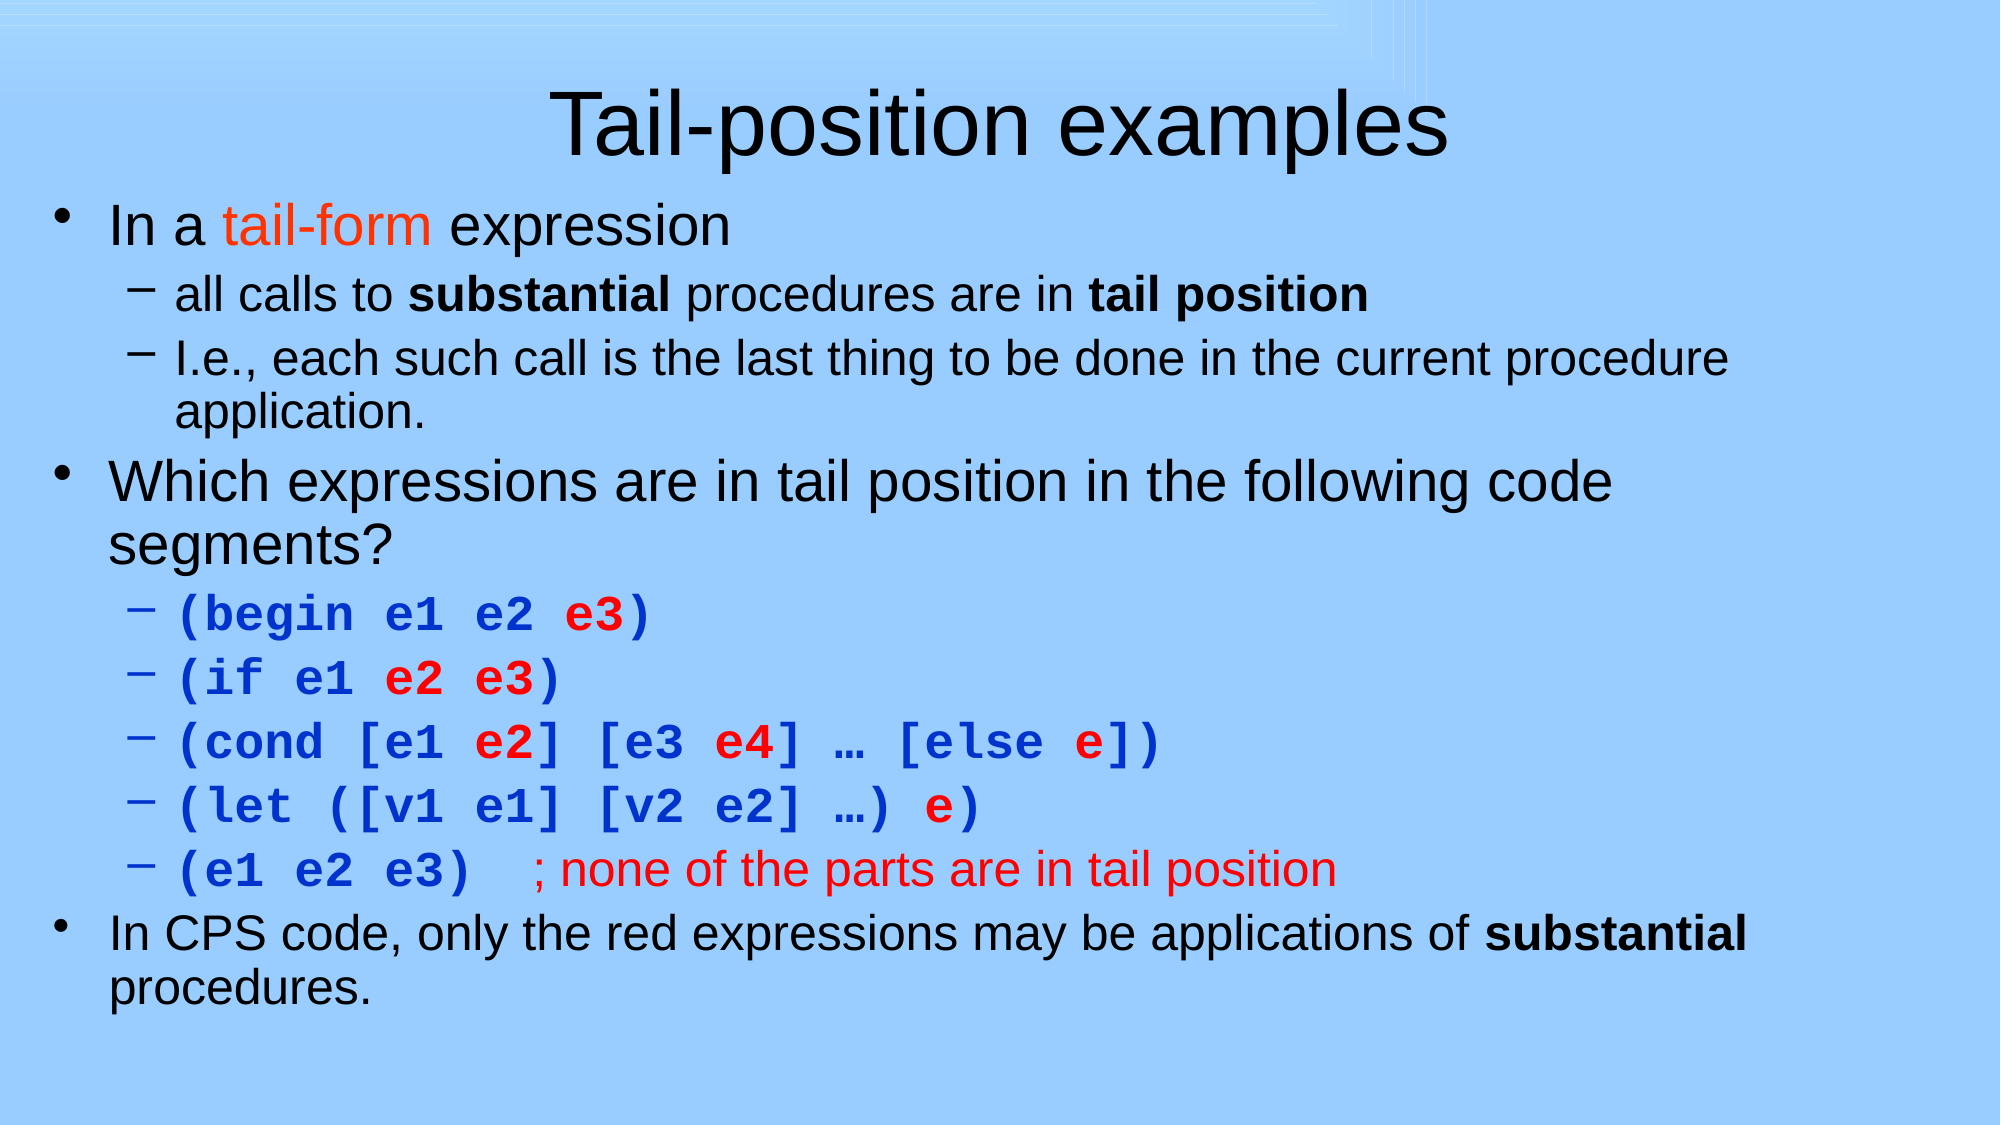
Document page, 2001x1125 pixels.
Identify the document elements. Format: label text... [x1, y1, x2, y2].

title Tail-position examples [362, 49, 1638, 187]
list In a tail-form expression all calls to substantial procedures are in tail position I.e., each such call is the last thing to be done in the current procedure application. Which expressions are in tail position in the following code segments? (begin e1 e2 e3) (if e1 e2 e3) (cond [e1 e2] [e3 e4] … [else e]) (let ([v1 e1] [v2 e2] …) e) (e1 e2 e3) ; none of the parts are in tail position In CPS code, only the red expressions may be applications of substantial procedures. [37, 187, 1813, 988]
